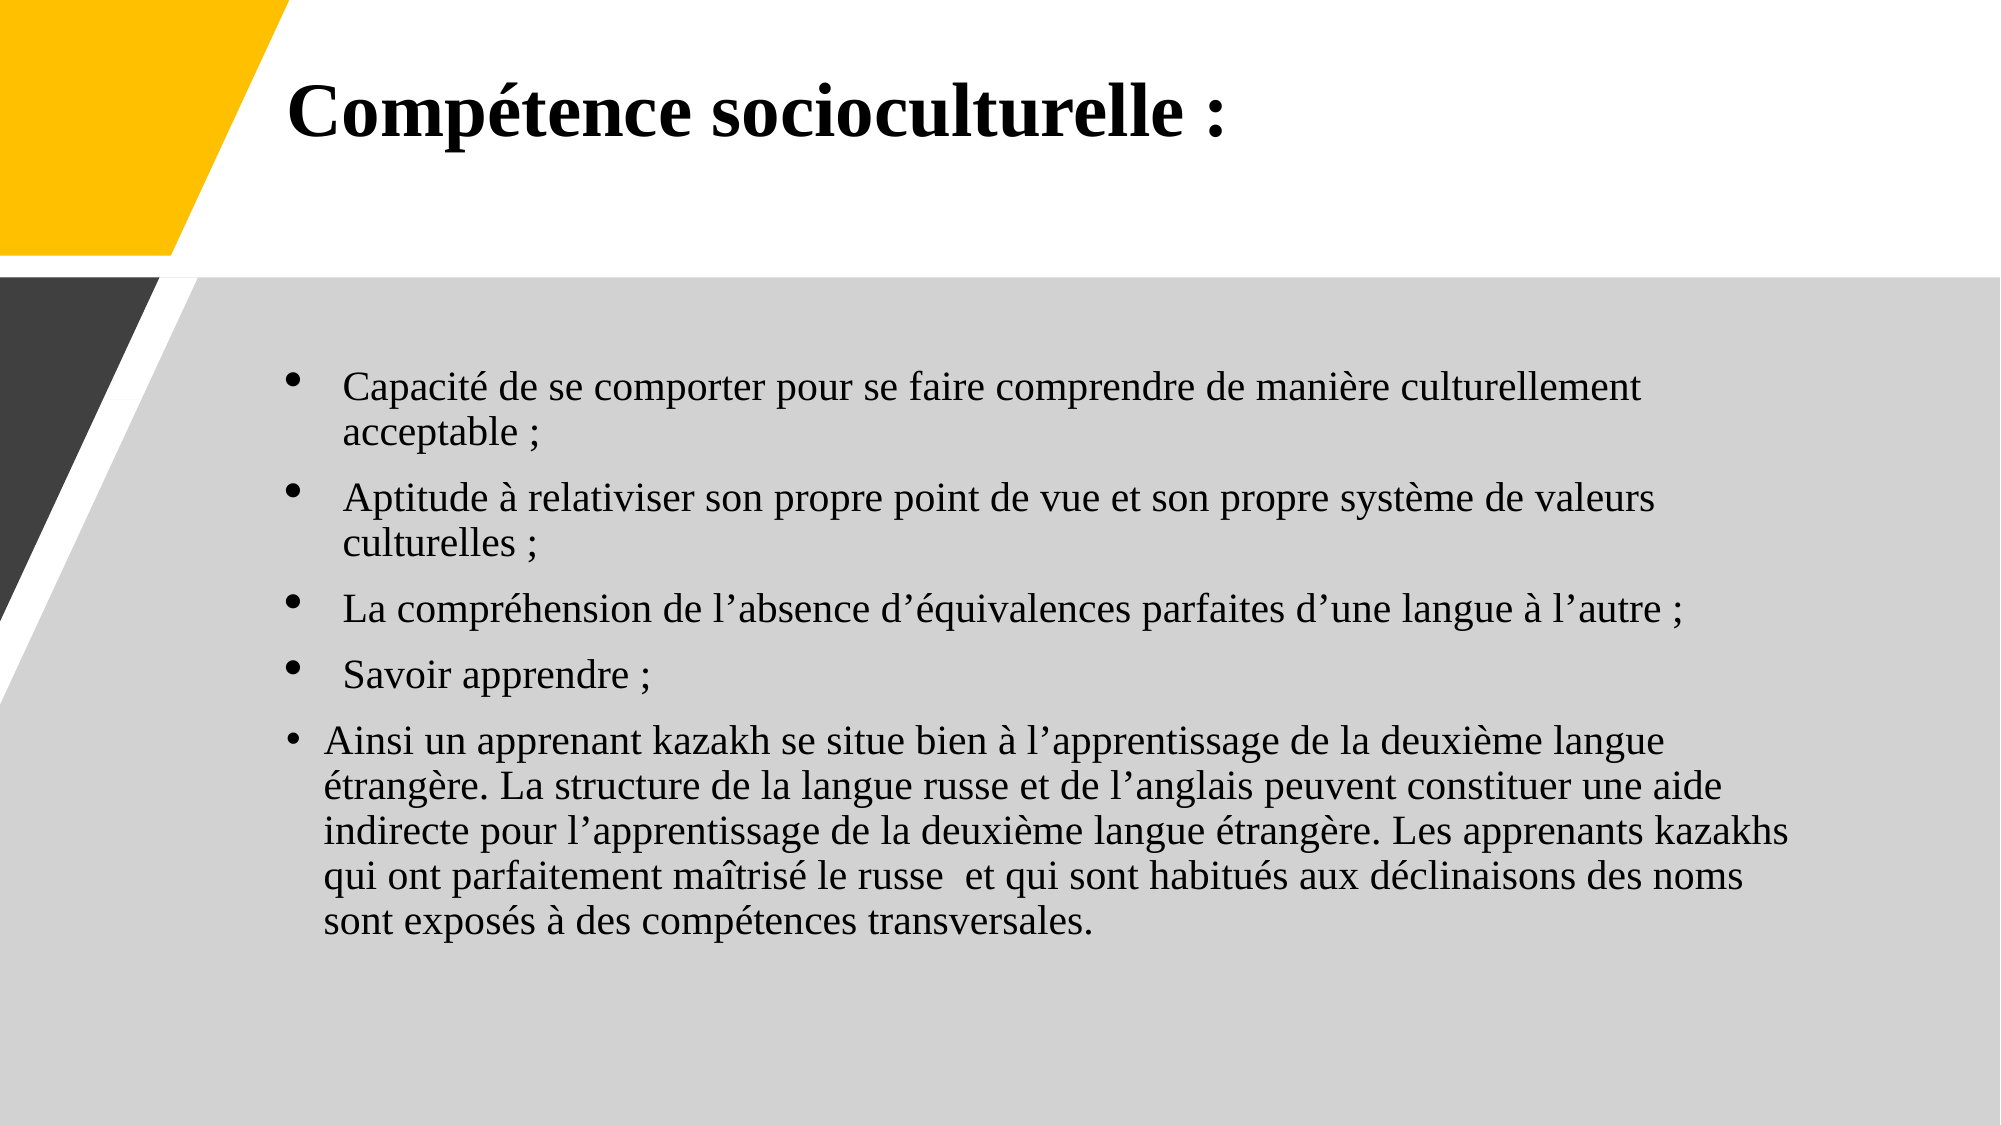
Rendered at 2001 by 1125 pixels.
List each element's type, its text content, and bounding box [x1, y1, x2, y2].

text_box [0, 276, 162, 622]
title Compétence socioculturelle : [271, 60, 1808, 255]
text_box [0, 276, 2000, 1125]
text_box [0, 0, 291, 257]
list Capacité de se comporter pour se faire comprendre de manière culturellement acceptable ; Aptitude à relativiser son propre point de vue et son propre système de valeurs culturelles ; La compréhension de l’absence d’équivalences parfaites d’une langue à l’autre ; Savoir apprendre ; Ainsi un apprenant kazakh se situe bien à l’apprentissage de la deuxième langue étrangère. La structure de la langue russe et de l’anglais peuvent constituer une aide indirecte pour l’apprentissage de la deuxième langue étrangère. Les apprenants kazakhs qui ont parfaitement maîtrisé le russe et qui sont habitués aux déclinaisons des noms sont exposés à des compétences transversales. [271, 356, 1808, 1020]
